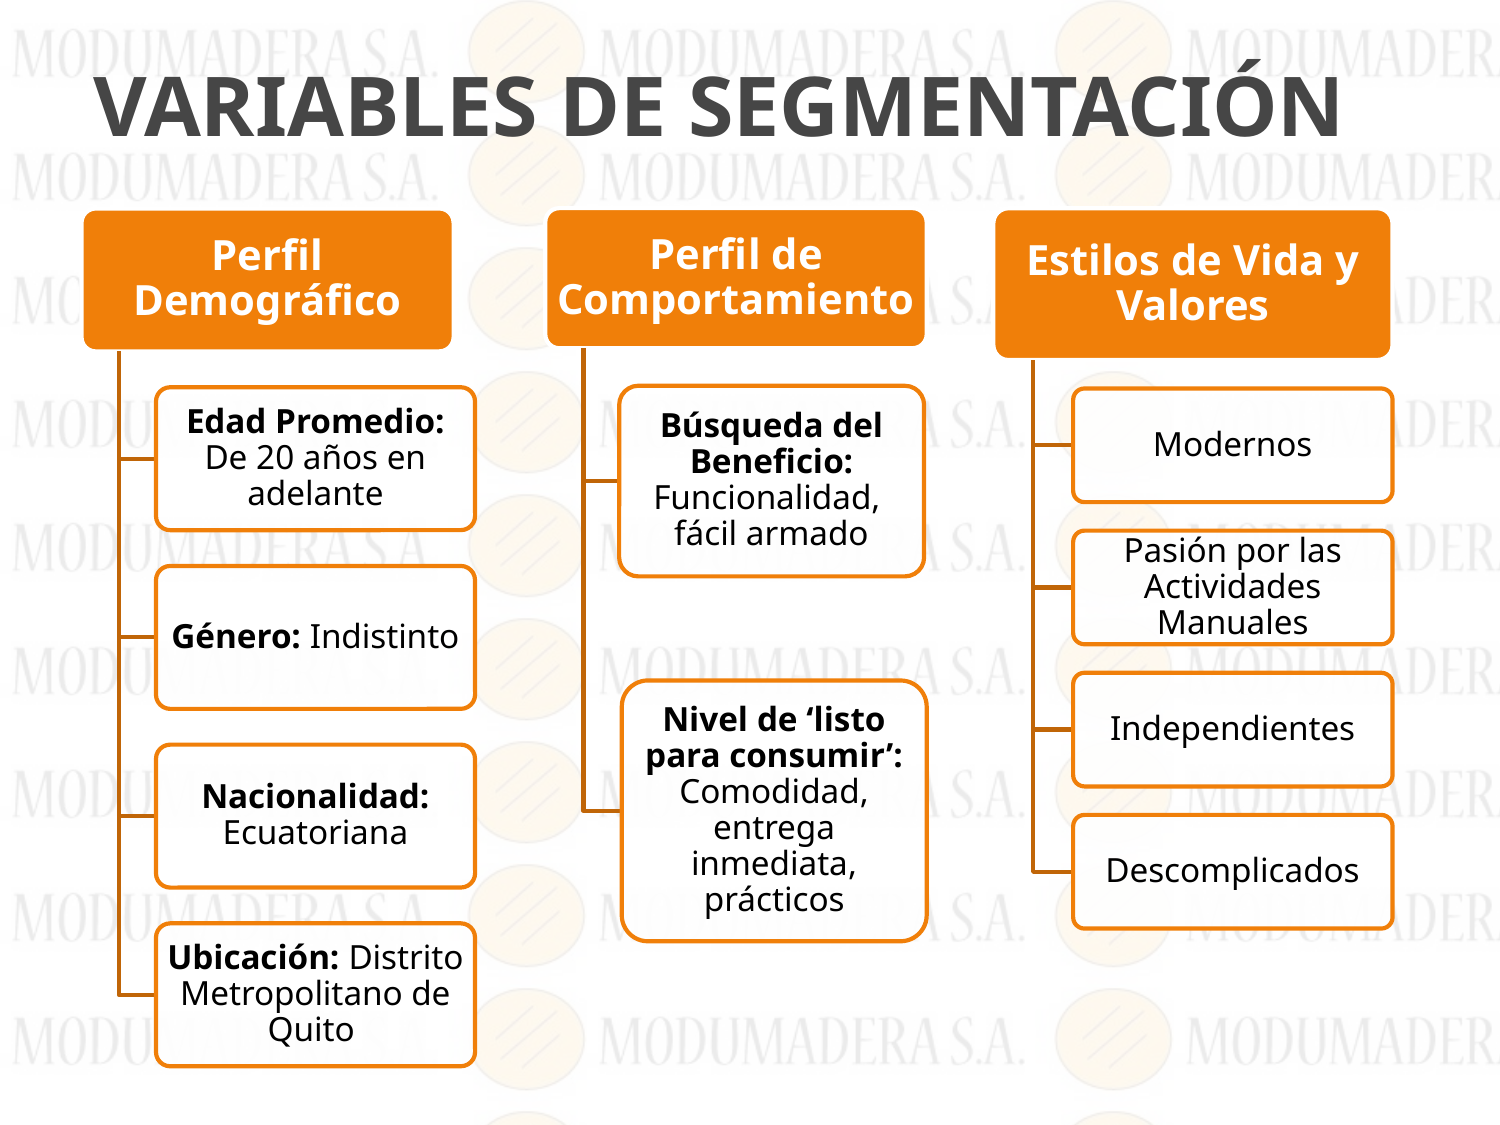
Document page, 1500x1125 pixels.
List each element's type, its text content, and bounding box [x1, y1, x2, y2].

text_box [962, 207, 1424, 930]
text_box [544, 207, 928, 989]
title Variables De Segmentación [75, 45, 1365, 161]
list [76, 207, 481, 1068]
